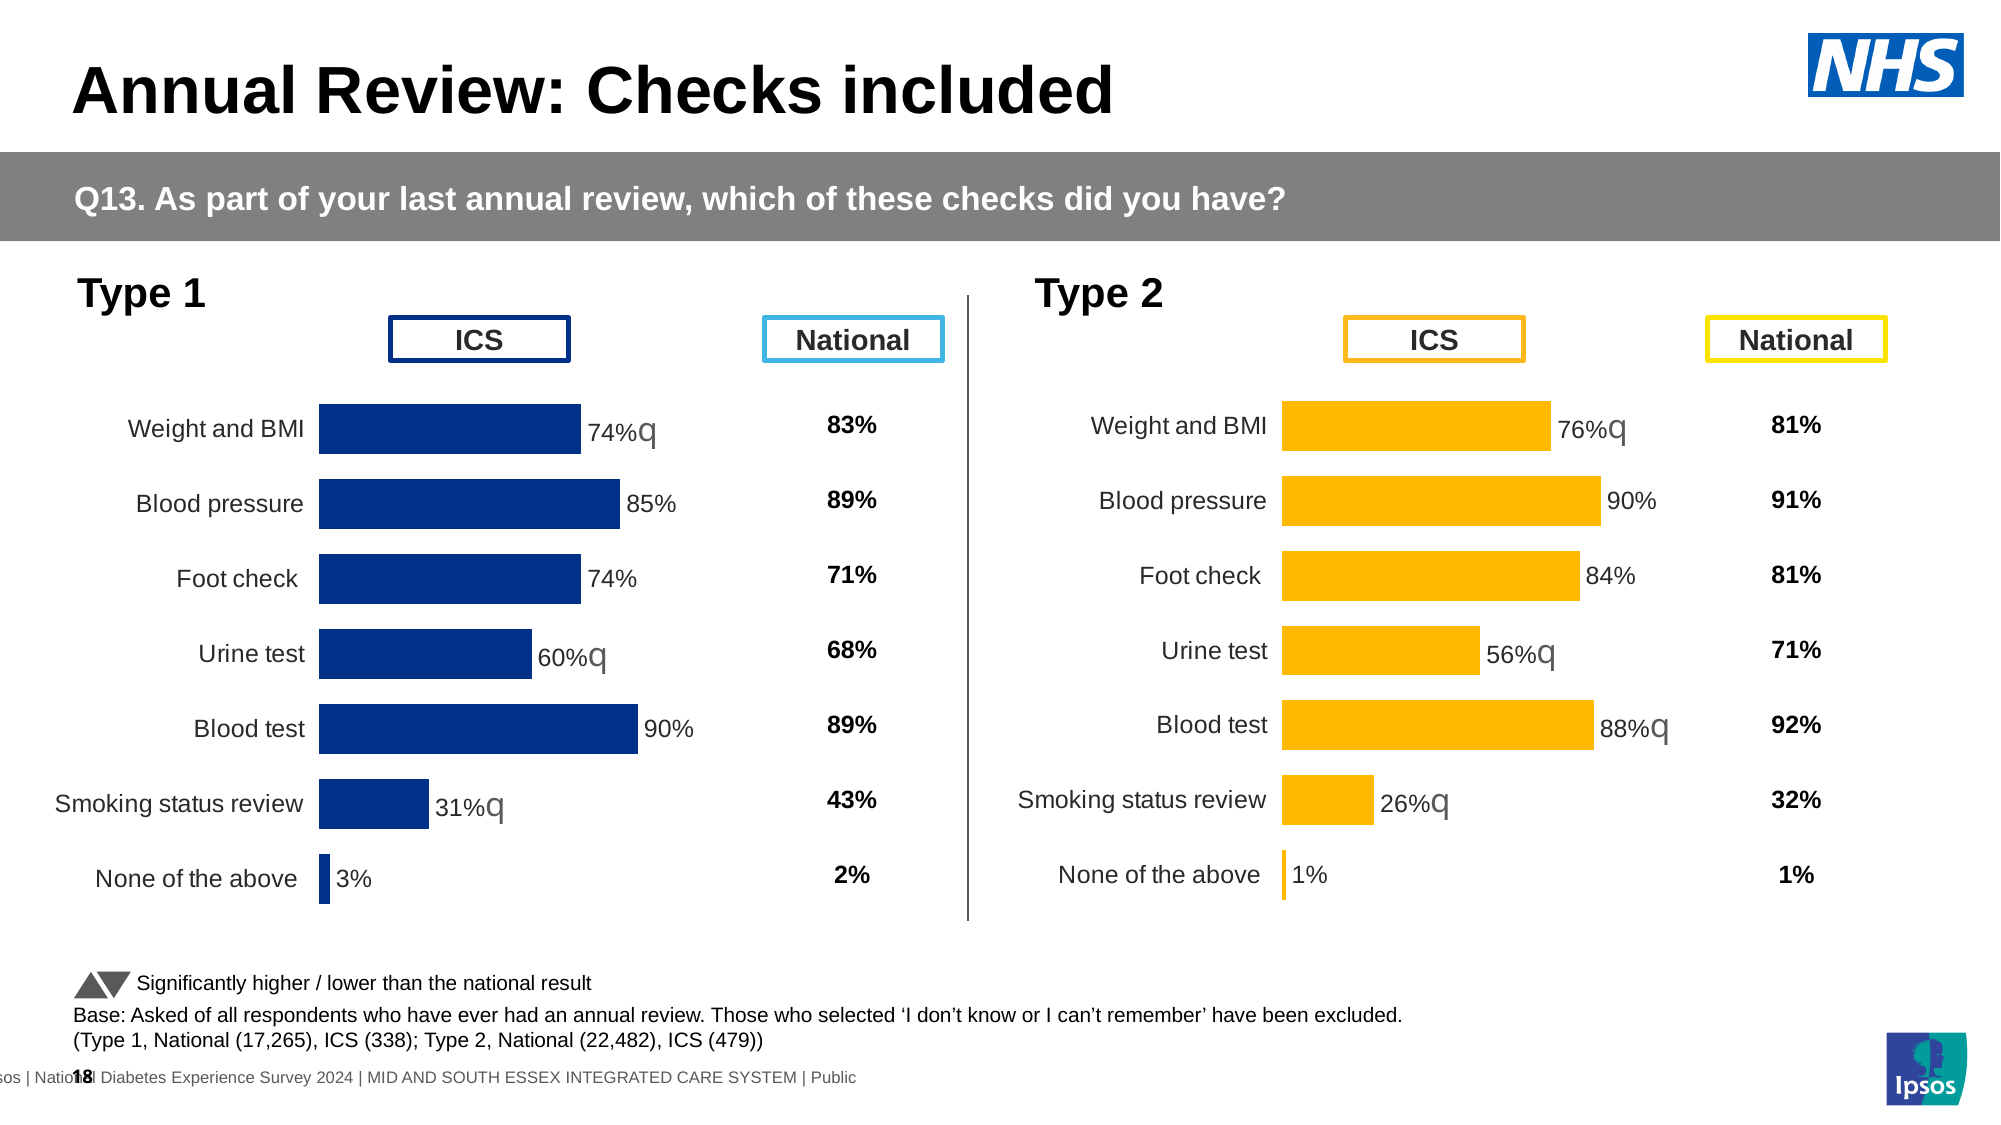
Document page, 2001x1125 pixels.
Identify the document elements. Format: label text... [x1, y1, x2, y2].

table_header 81% [1767, 388, 1846, 463]
table_cell 71% [1767, 613, 1846, 688]
text_box National [814, 317, 943, 361]
text_box Base: Asked of all respondents who have ever had an annual review. Those who selected ‘I don’t know or I can’t remember’ have been excluded. (Type 1, National (17,265), ICS (338); Type 2, National (22,482), ICS (479)) [73, 1001, 1886, 1052]
table_header 83% [814, 388, 901, 463]
table_cell 92% [1767, 688, 1846, 763]
text_box National [1767, 317, 1886, 361]
text_box [95, 971, 122, 1001]
text_box Q13. As part of your last annual review, which of these checks did you have? [0, 152, 2000, 242]
table_cell 81% [1767, 538, 1846, 613]
table_cell 32% [1767, 763, 1846, 838]
table_header Significantly higher / lower than the national result [122, 971, 648, 1001]
chart [22, 294, 814, 971]
table_cell 71% [814, 538, 901, 613]
table_cell 89% [814, 463, 901, 538]
chart [975, 293, 1767, 970]
table_cell 89% [814, 688, 901, 763]
text_box Type 1 [0, 265, 319, 316]
slide_number 18 [71, 1030, 122, 1090]
picture [1807, 33, 1964, 97]
table_cell 1% [1767, 838, 1846, 913]
table_cell 91% [1767, 463, 1846, 538]
text_box [71, 971, 110, 1000]
picture [1886, 1032, 1968, 1106]
table_cell 68% [814, 613, 901, 688]
title Annual Review: Checks included [71, 32, 1809, 124]
table_cell 43% [814, 763, 901, 838]
table_cell 2% [814, 838, 901, 913]
text_box Type 2 [922, 265, 1276, 316]
